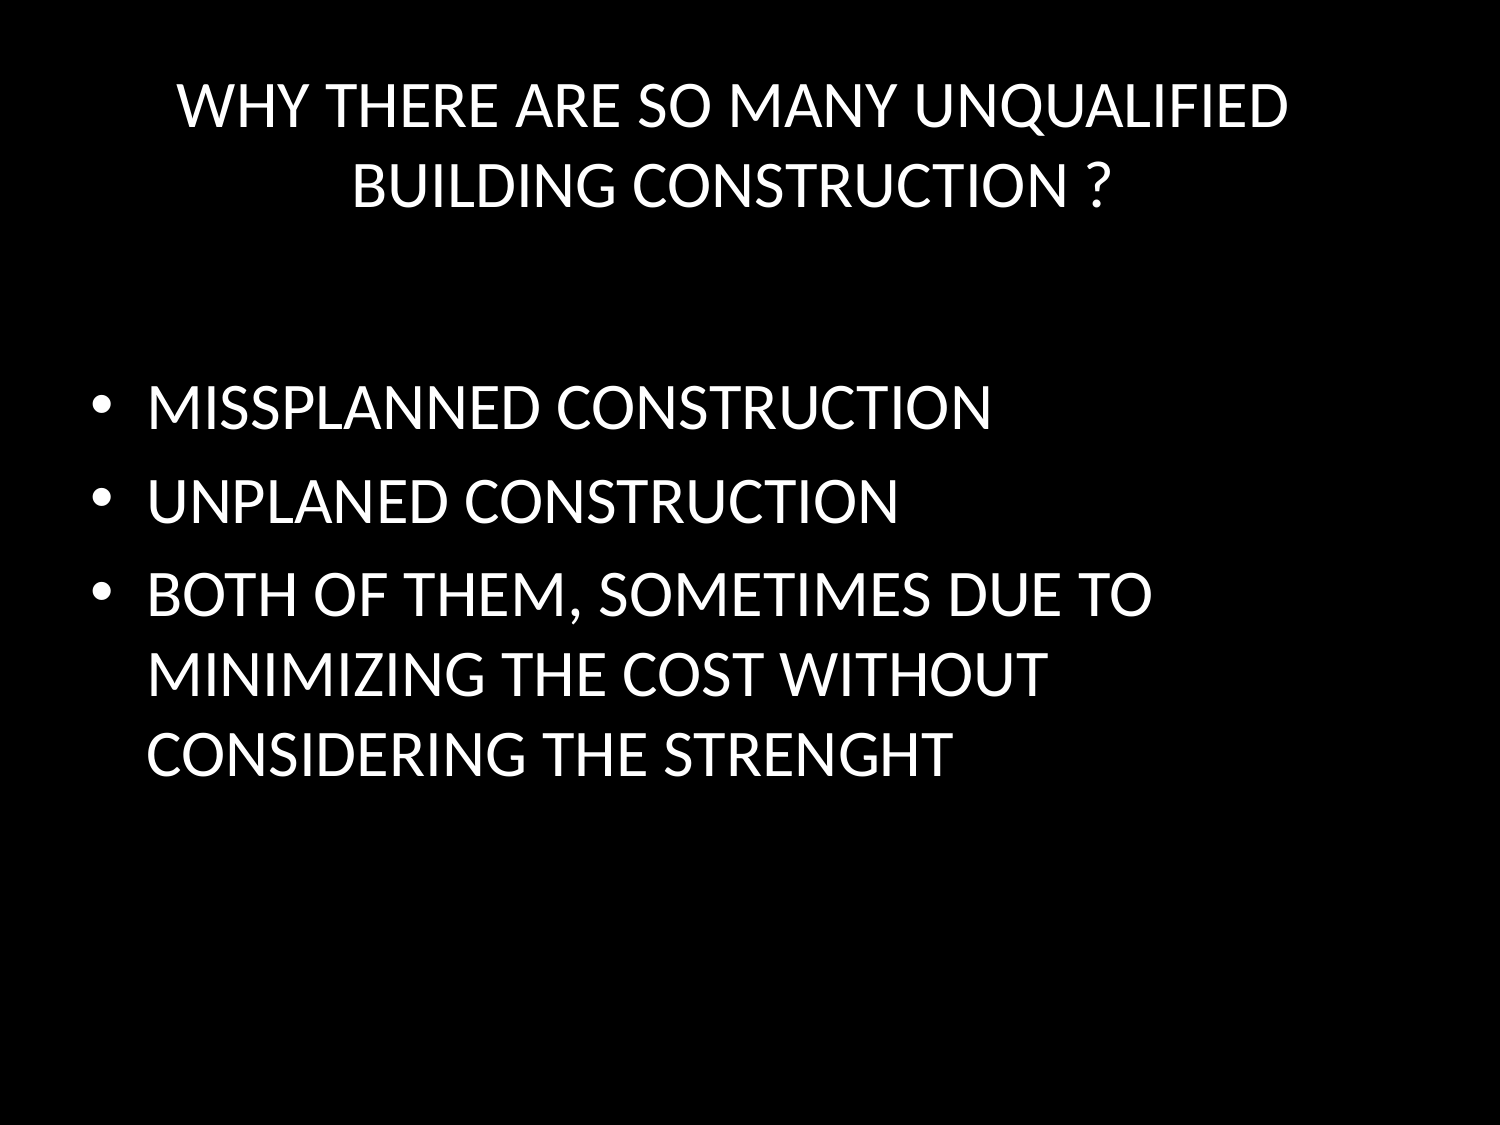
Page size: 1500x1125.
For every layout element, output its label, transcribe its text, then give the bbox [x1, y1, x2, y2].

title WHY THERE ARE SO MANY UNQUALIFIED BUILDING CONSTRUCTION ? [58, 46, 1409, 235]
list MISSPLANNED CONSTRUCTION UNPLANED CONSTRUCTION BOTH OF THEM, SOMETIMES DUE TO MINIMIZING THE COST WITHOUT CONSIDERING THE STRENGHT [75, 262, 1425, 1005]
